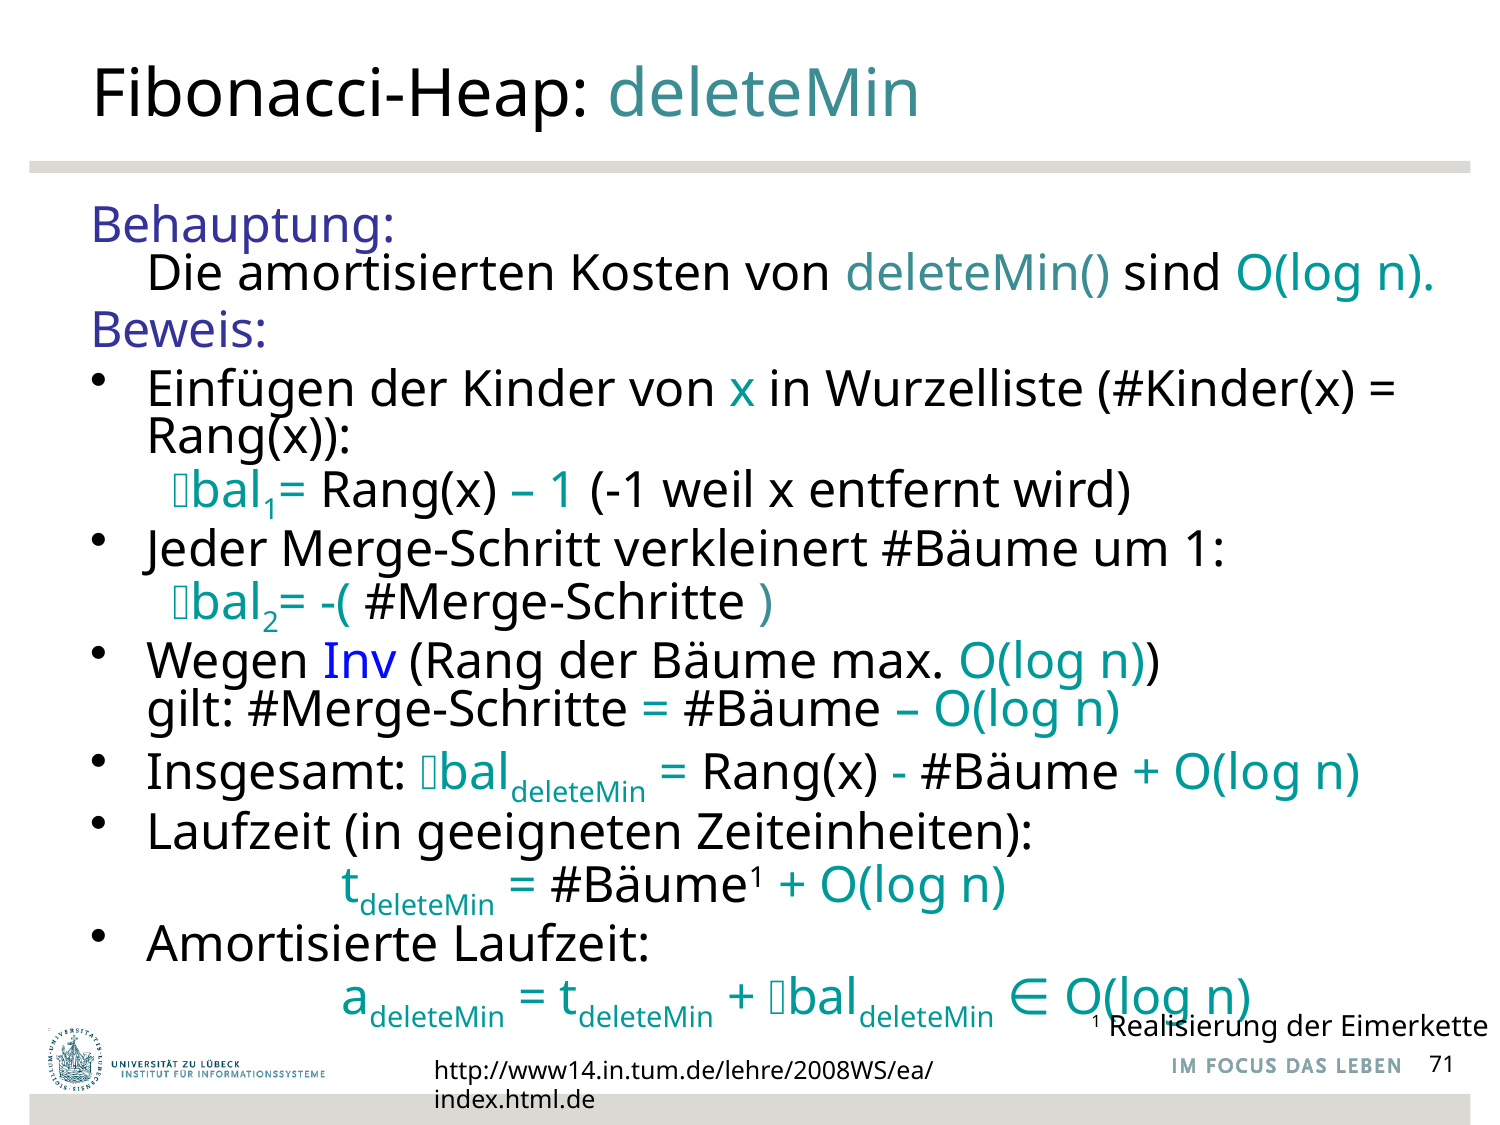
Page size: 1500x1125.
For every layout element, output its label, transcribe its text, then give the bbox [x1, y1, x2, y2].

text_box http://www14.in.tum.de/lehre/2008WS/ea/index.html.de [419, 1046, 1046, 1122]
slide_number 71 [1305, 1050, 1471, 1083]
list Behauptung: Die amortisierten Kosten von deleteMin() sind O(log n). Beweis: Einfügen der Kinder von x in Wurzelliste (#Kinder(x) = Rang(x)): 𝛥bal1= Rang(x) – 1 (-1 weil x entfernt wird) Jeder Merge-Schritt verkleinert #Bäume um 1: 𝛥bal2= -( #Merge-Schritte ) Wegen Inv (Rang der Bäume max. O(log n)) gilt: #Merge-Schritte = #Bäume – O(log n) Insgesamt: 𝛥baldeleteMin = Rang(x) - #Bäume + O(log n) Laufzeit (in geeigneten Zeiteinheiten): tdeleteMin = #Bäume1 + O(log n) Amortisierte Laufzeit: adeleteMin = tdeleteMin + 𝛥baldeleteMin ∈ O(log n) [75, 196, 1483, 969]
title Fibonacci-Heap: deleteMin [76, 42, 1427, 126]
picture [1173, 1058, 1305, 1073]
text_box 1 Realisierung der Eimerkette [1076, 999, 1500, 1050]
